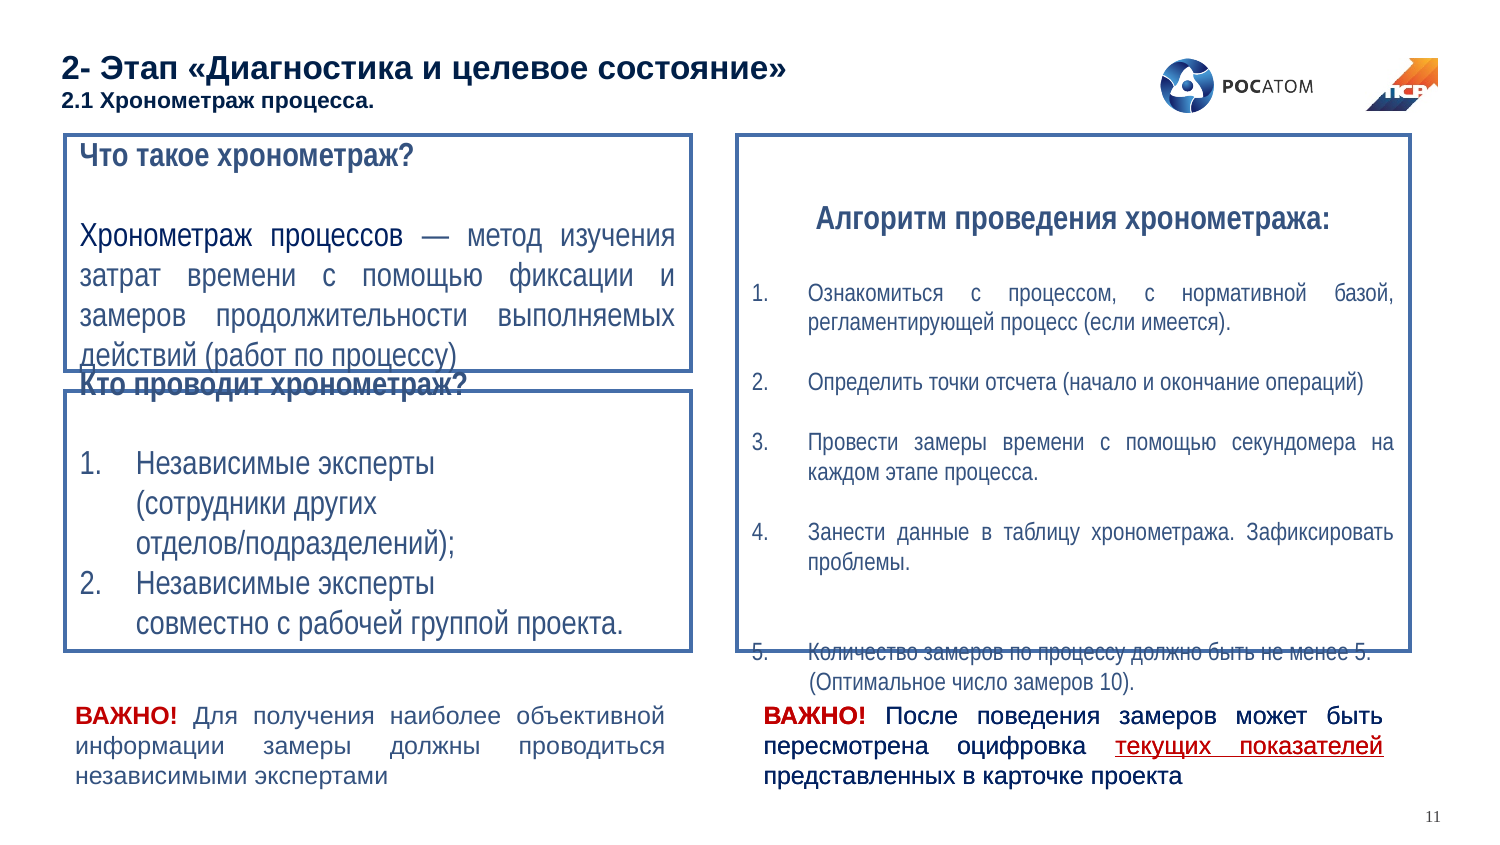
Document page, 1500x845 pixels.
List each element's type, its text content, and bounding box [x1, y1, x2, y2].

text_box Кто проводит хронометраж? Независимые эксперты (сотрудники других отделов/подразделений); Независимые эксперты совместно с рабочей группой проекта. [63, 389, 693, 653]
text_box Алгоритм проведения хронометража: Ознакомиться с процессом, с нормативной базой, регламентирующей процесс (если имеется). Определить точки отсчета (начало и окончание операций) Провести замеры времени с помощью секундомера на каждом этапе процесса. Занести данные в таблицу хронометража. Зафиксировать проблемы. Количество замеров по процессу должно быть не менее 5. (Оптимальное число замеров 10). [735, 133, 1412, 653]
text_box ВАЖНО! Для получения наиболее объективной информации замеры должны проводиться независимыми экспертами [60, 692, 681, 797]
text_box [1410, 798, 1493, 828]
text_box 2- Этап «Диагностика и целевое состояние» 2.1 Хронометраж процесса. [61, 20, 1029, 139]
picture [1365, 58, 1438, 113]
text_box Что такое хронометраж? Хронометраж процессов — метод изучения затрат времени с помощью фиксации и замеров продолжительности выполняемых действий (работ по процессу) [63, 139, 693, 373]
picture [1160, 58, 1313, 113]
text_box ВАЖНО! После поведения замеров может быть пересмотрена оцифровка текущих показателей представленных в карточке проекта [748, 692, 1399, 797]
